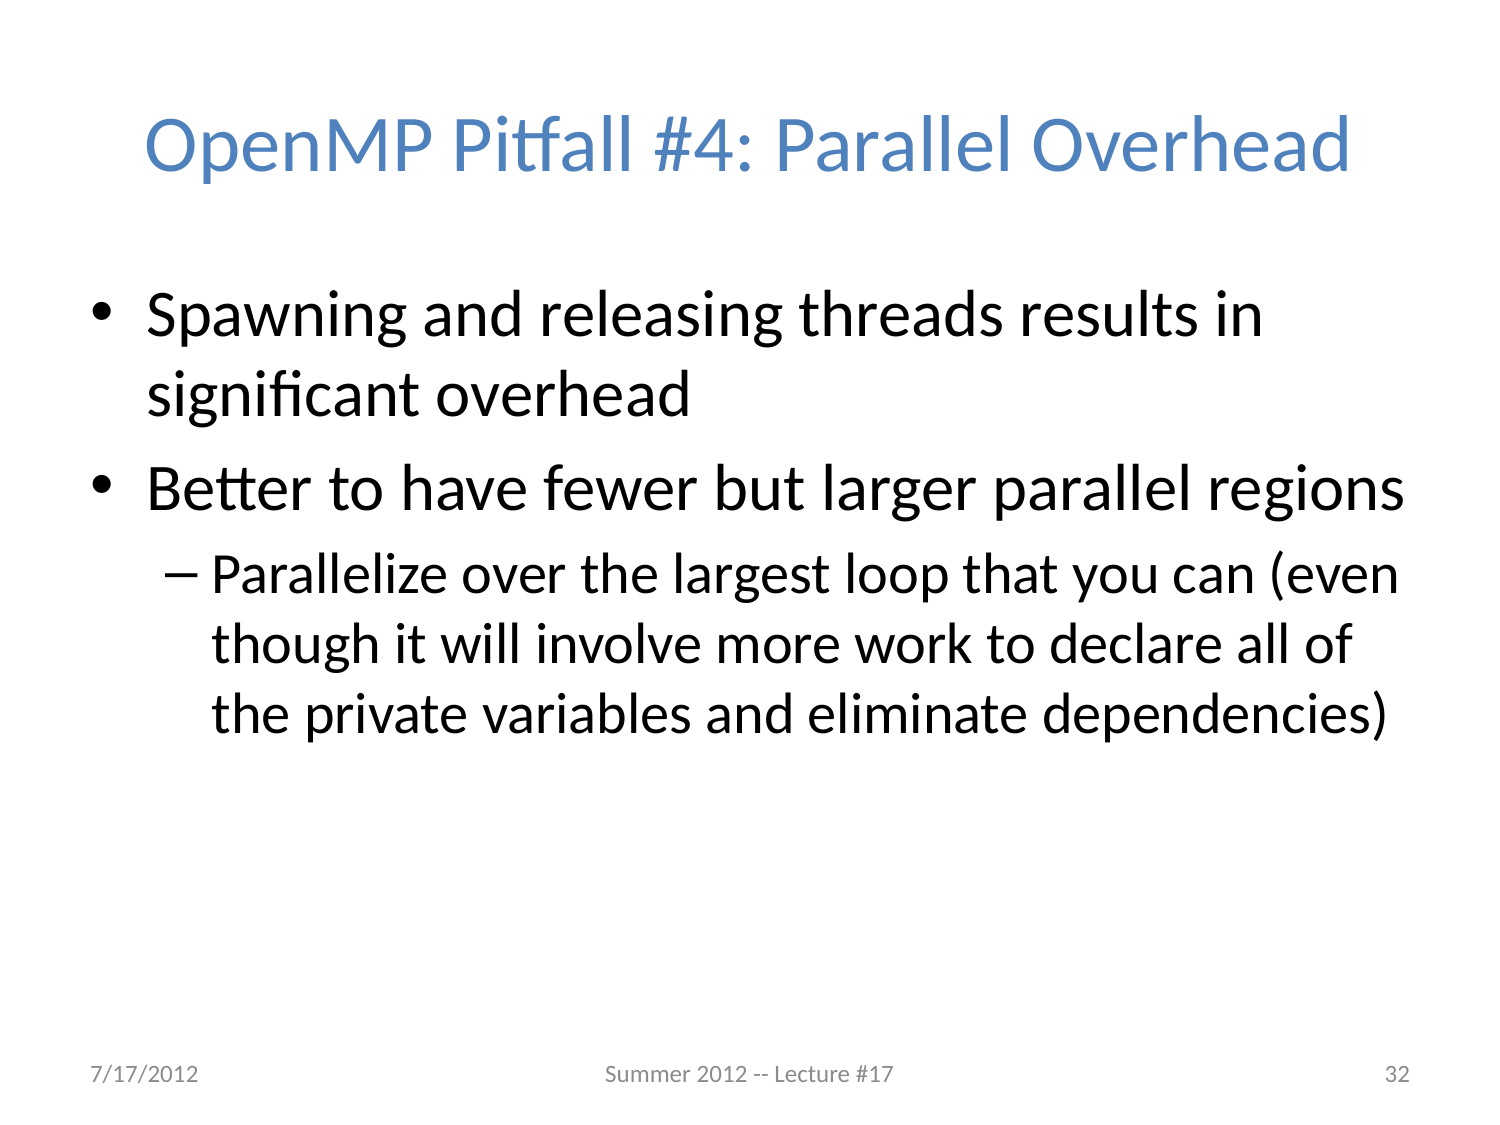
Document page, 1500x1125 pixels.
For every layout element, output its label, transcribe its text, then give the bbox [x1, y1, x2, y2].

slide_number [75, 1042, 425, 1103]
title OpenMP Pitfall #4: Parallel Overhead [75, 45, 1425, 233]
list Spawning and releasing threads results in significant overhead Better to have fewer but larger parallel regions Parallelize over the largest loop that you can (even though it will involve more work to declare all of the private variables and eliminate dependencies) [75, 262, 1425, 1073]
footer Summer 2012 -- Lecture #17 [512, 1042, 988, 1103]
slide_number 32 [1074, 1042, 1425, 1103]
